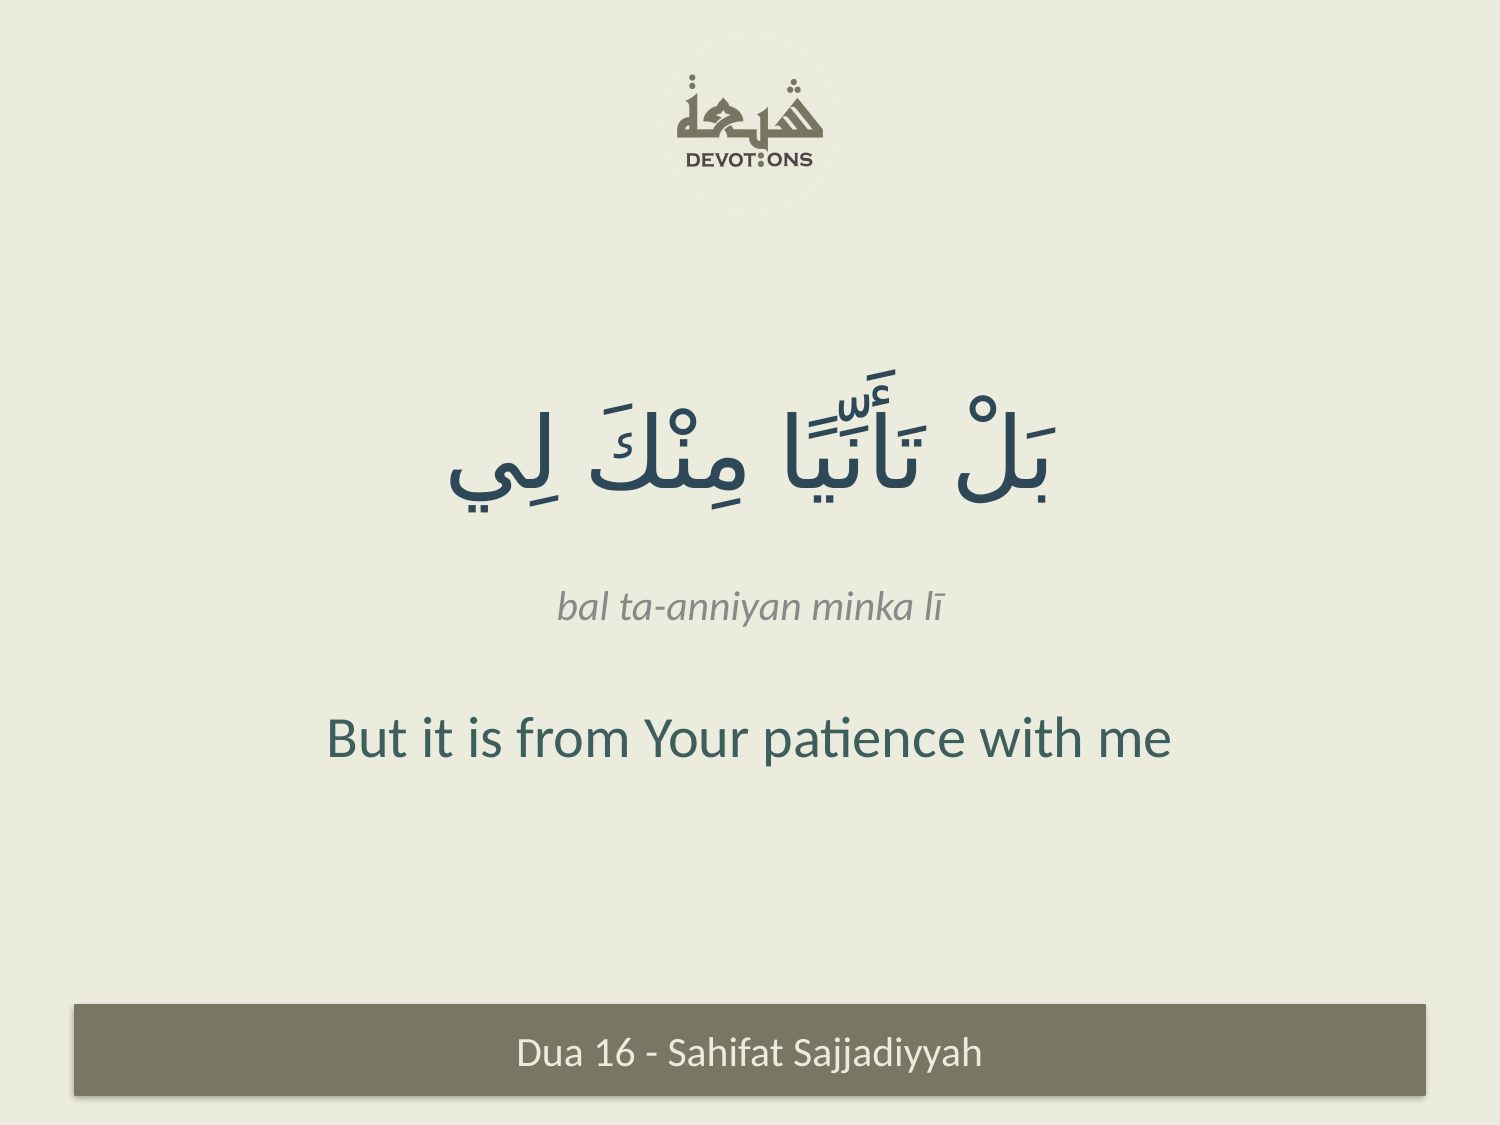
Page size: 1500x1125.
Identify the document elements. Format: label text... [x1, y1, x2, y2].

text_box Dua 16 - Sahifat Sajjadiyyah [501, 1017, 999, 1083]
picture [656, 29, 844, 218]
text_box بَلْ تَأَنِّيًا مِنْكَ لِي bal ta-anniyan minka lī But it is from Your patience with me [74, 381, 1425, 776]
text_box [74, 1004, 1426, 1096]
